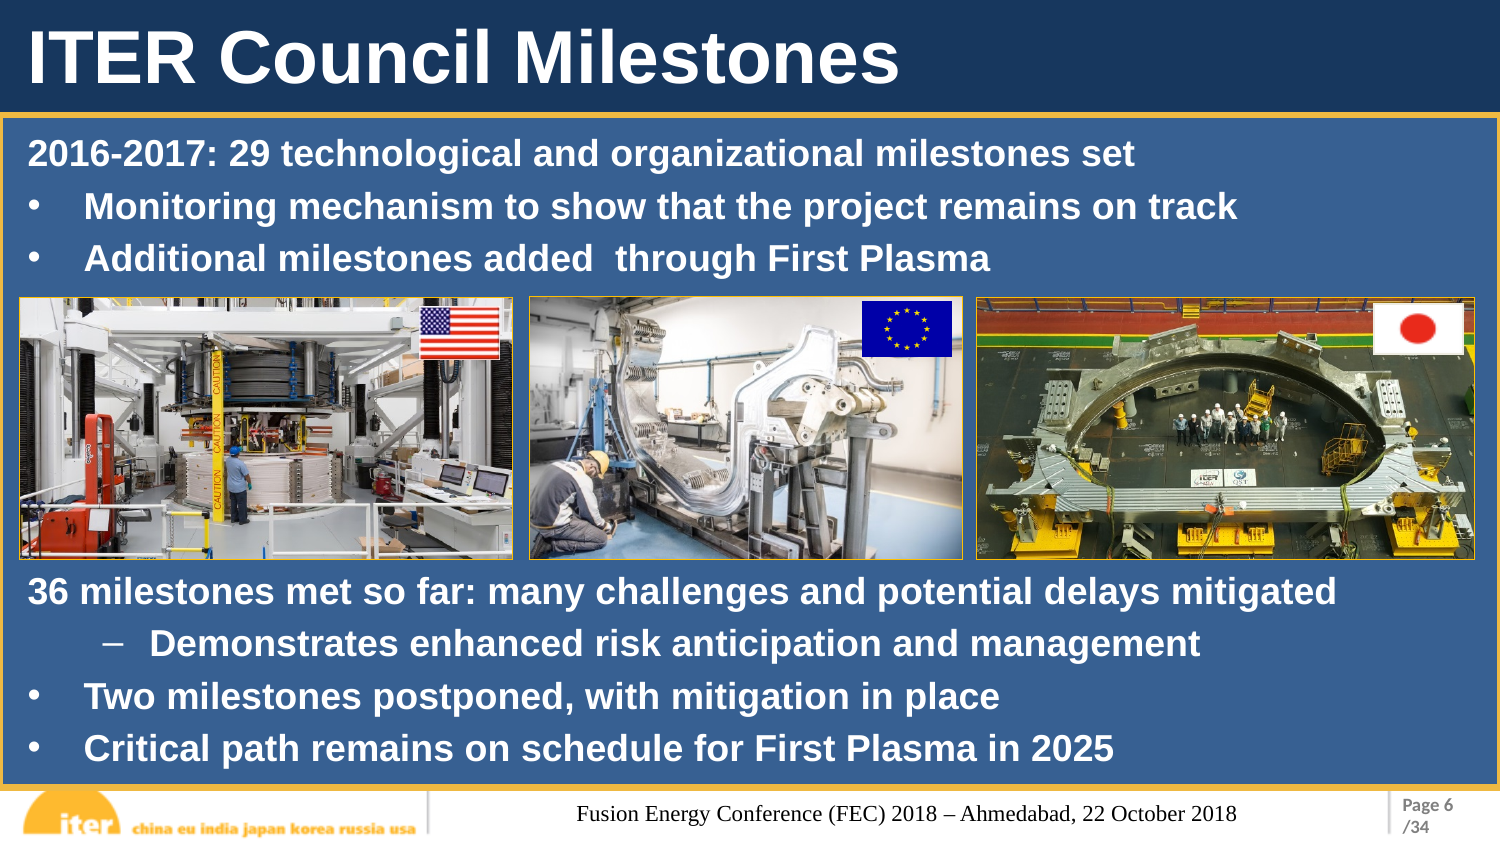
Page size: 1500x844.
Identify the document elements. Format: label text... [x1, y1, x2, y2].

text_box [0, 113, 1500, 789]
picture [528, 296, 963, 560]
picture [976, 296, 1476, 560]
picture [19, 296, 513, 560]
text_box 2016-2017: 29 technological and organizational milestones set Monitoring mechanism to show that the project remains on track Additional milestones added through First Plasma [12, 121, 1438, 297]
picture [0, 789, 1500, 844]
text_box ITER Council Milestones [12, 0, 1500, 110]
text_box 36 milestones met so far: many challenges and potential delays mitigated Demonstrates enhanced risk anticipation and management Two milestones postponed, with mitigation in place Critical path remains on schedule for First Plasma in 2025 [12, 559, 1500, 775]
